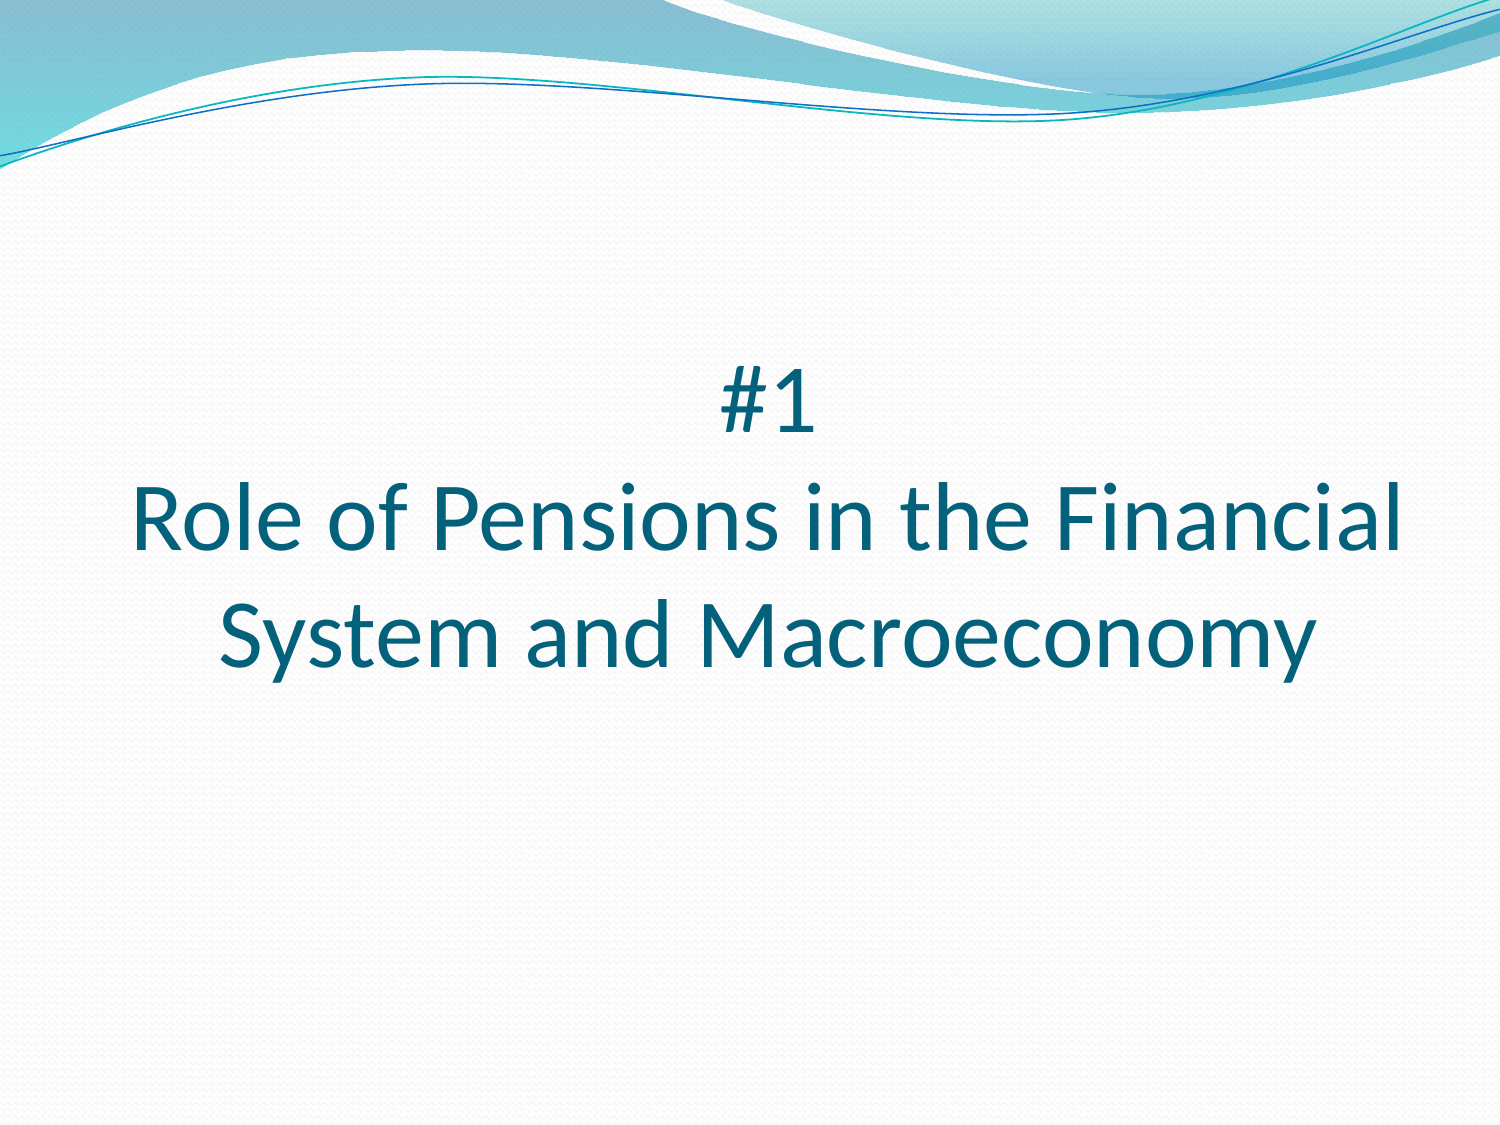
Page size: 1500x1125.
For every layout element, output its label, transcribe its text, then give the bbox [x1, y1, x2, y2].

title #1 Role of Pensions in the Financial System and Macroeconomy [87, 324, 1450, 688]
